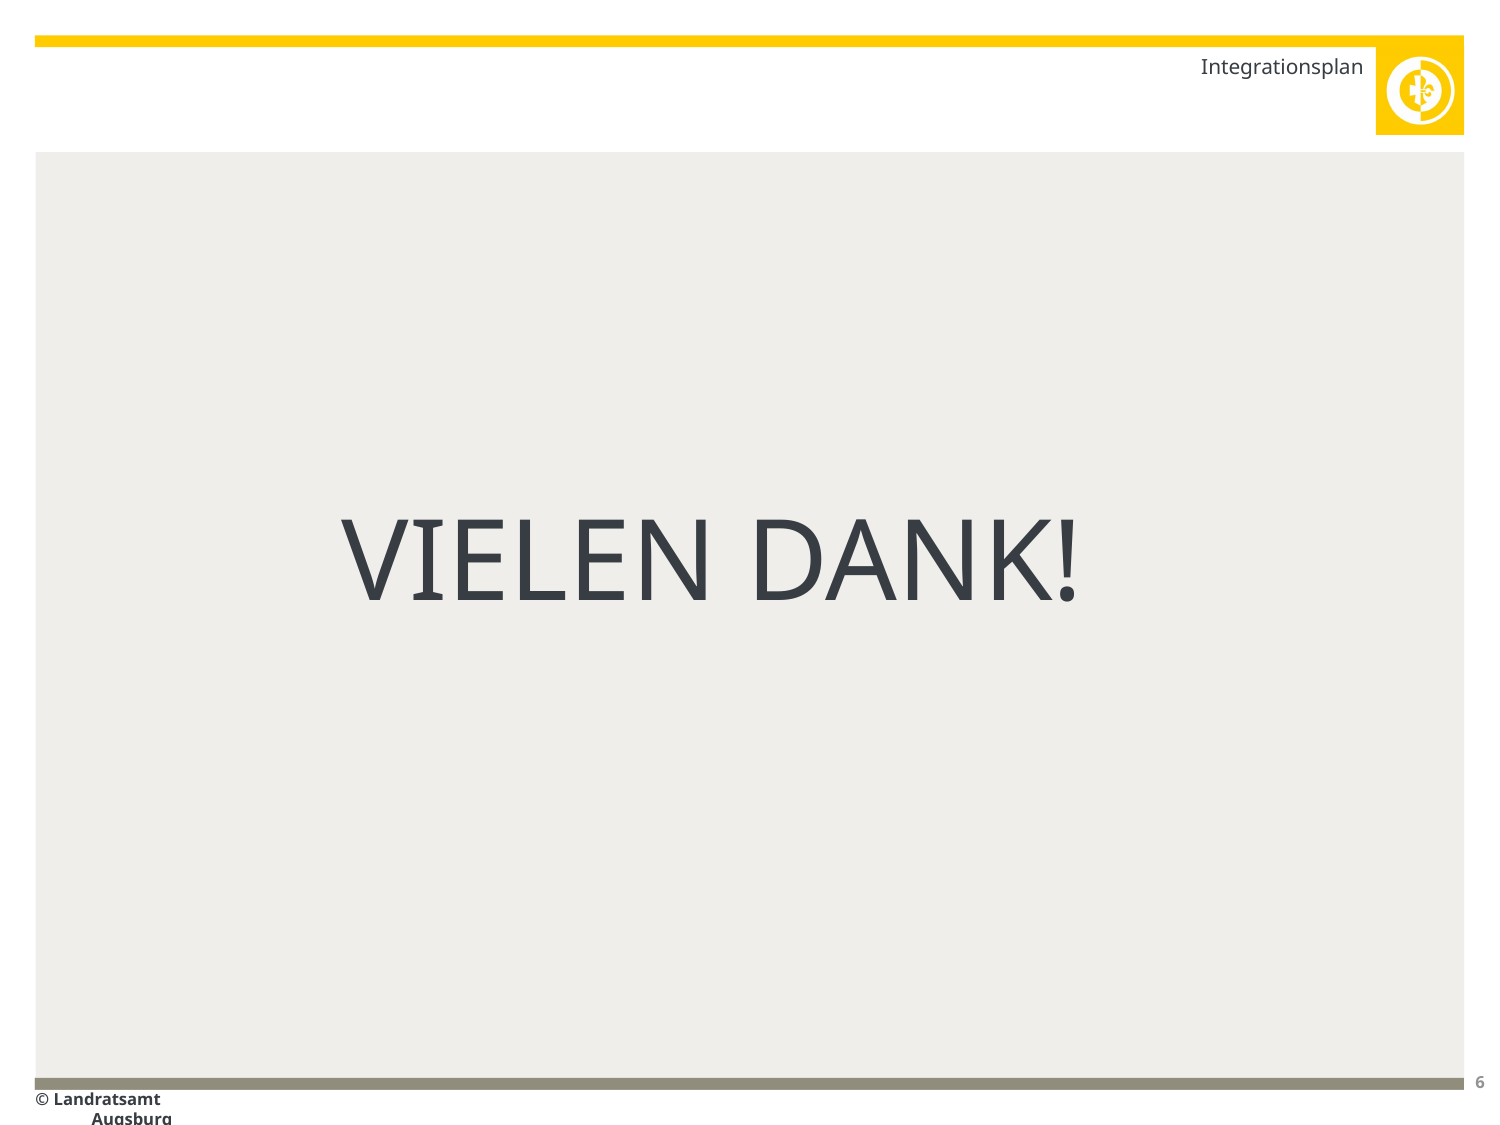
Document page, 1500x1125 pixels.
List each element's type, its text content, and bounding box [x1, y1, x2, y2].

text_box VIELEN DANK! [268, 480, 1187, 630]
list Integrationsplan [64, 53, 1364, 78]
picture [1375, 46, 1465, 135]
